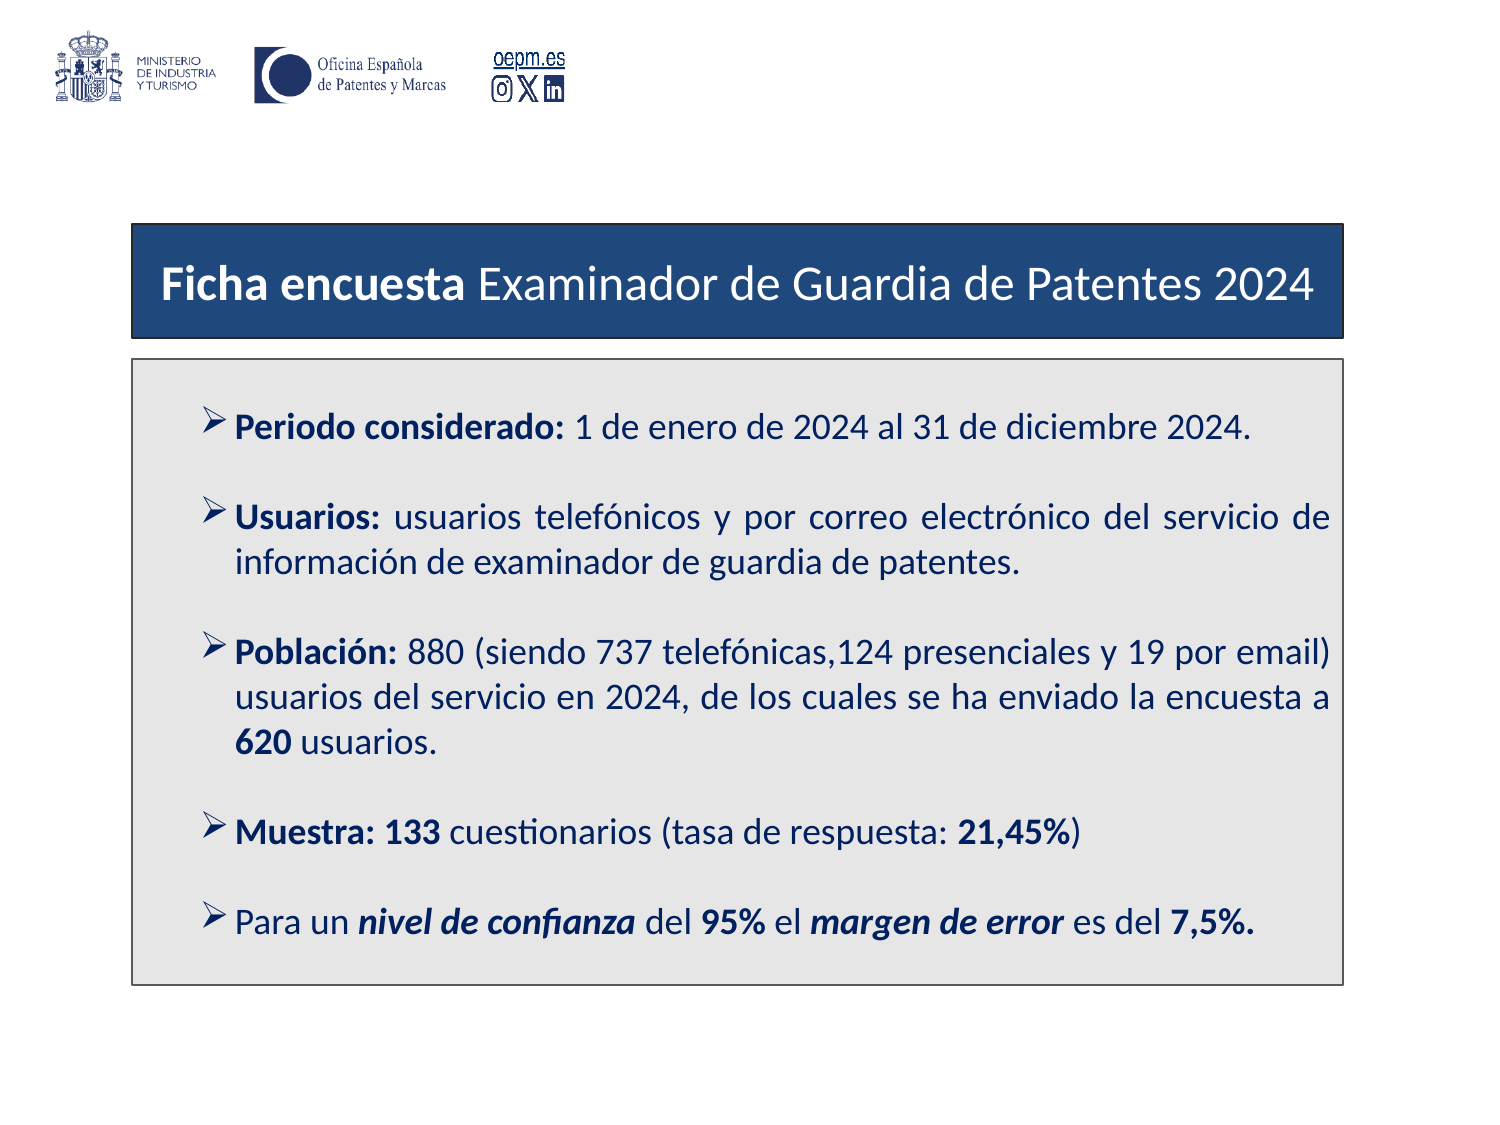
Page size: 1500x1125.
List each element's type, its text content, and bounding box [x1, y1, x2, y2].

picture [42, 0, 595, 129]
text_box Periodo considerado: 1 de enero de 2024 al 31 de diciembre 2024. Usuarios: usuarios telefónicos y por correo electrónico del servicio de información de examinador de guardia de patentes. Población: 880 (siendo 737 telefónicas,124 presenciales y 19 por email) usuarios del servicio en 2024, de los cuales se ha enviado la encuesta a 620 usuarios. Muestra: 133 cuestionarios (tasa de respuesta: 21,45%) Para un nivel de confianza del 95% el margen de error es del 7,5%. [132, 359, 1344, 986]
text_box Ficha encuesta Examinador de Guardia de Patentes 2024 [132, 223, 1344, 339]
